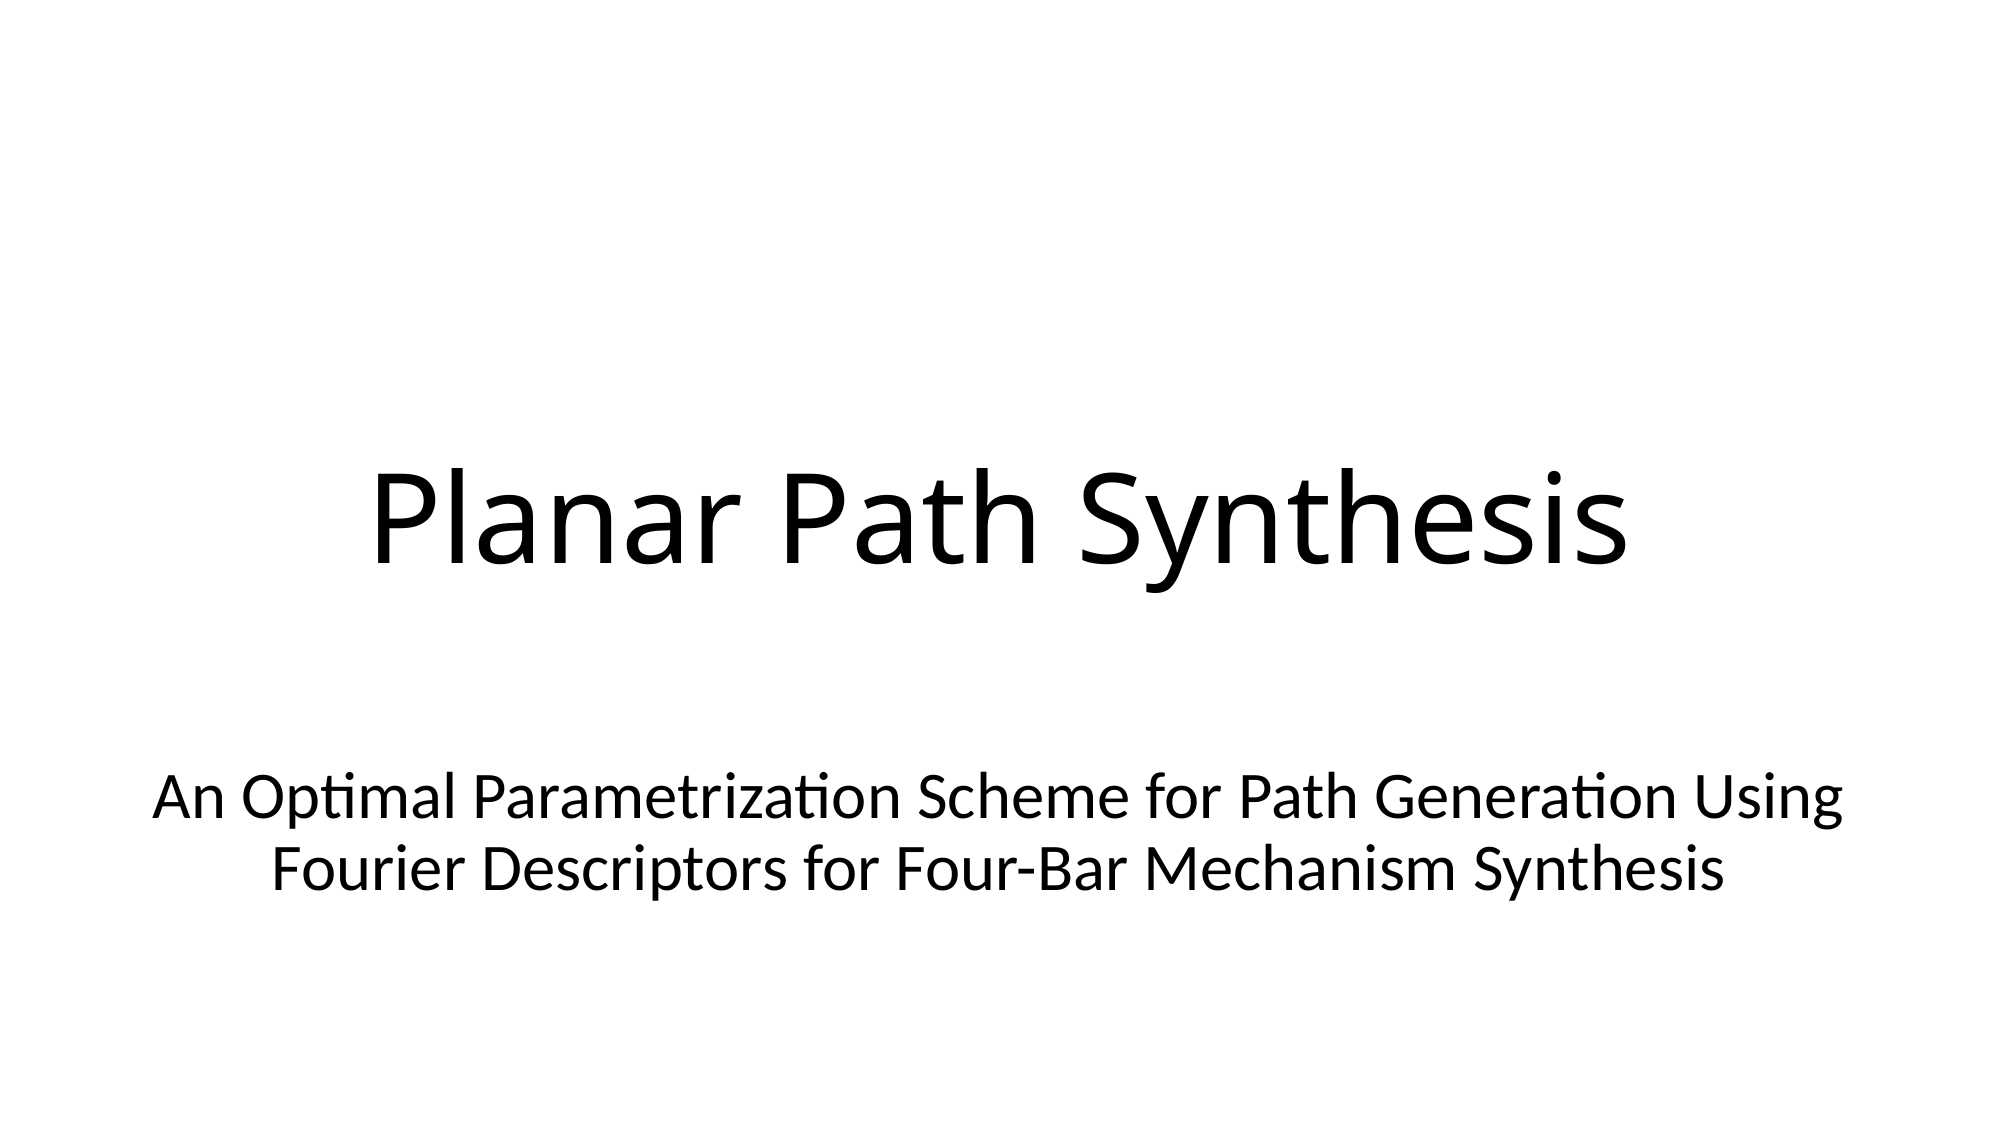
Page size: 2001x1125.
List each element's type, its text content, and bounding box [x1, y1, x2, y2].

list An Optimal Parametrization Scheme for Path Generation Using Fourier Descriptors for Four-Bar Mechanism Synthesis [136, 752, 1862, 999]
title Planar Path Synthesis [136, 280, 1862, 749]
